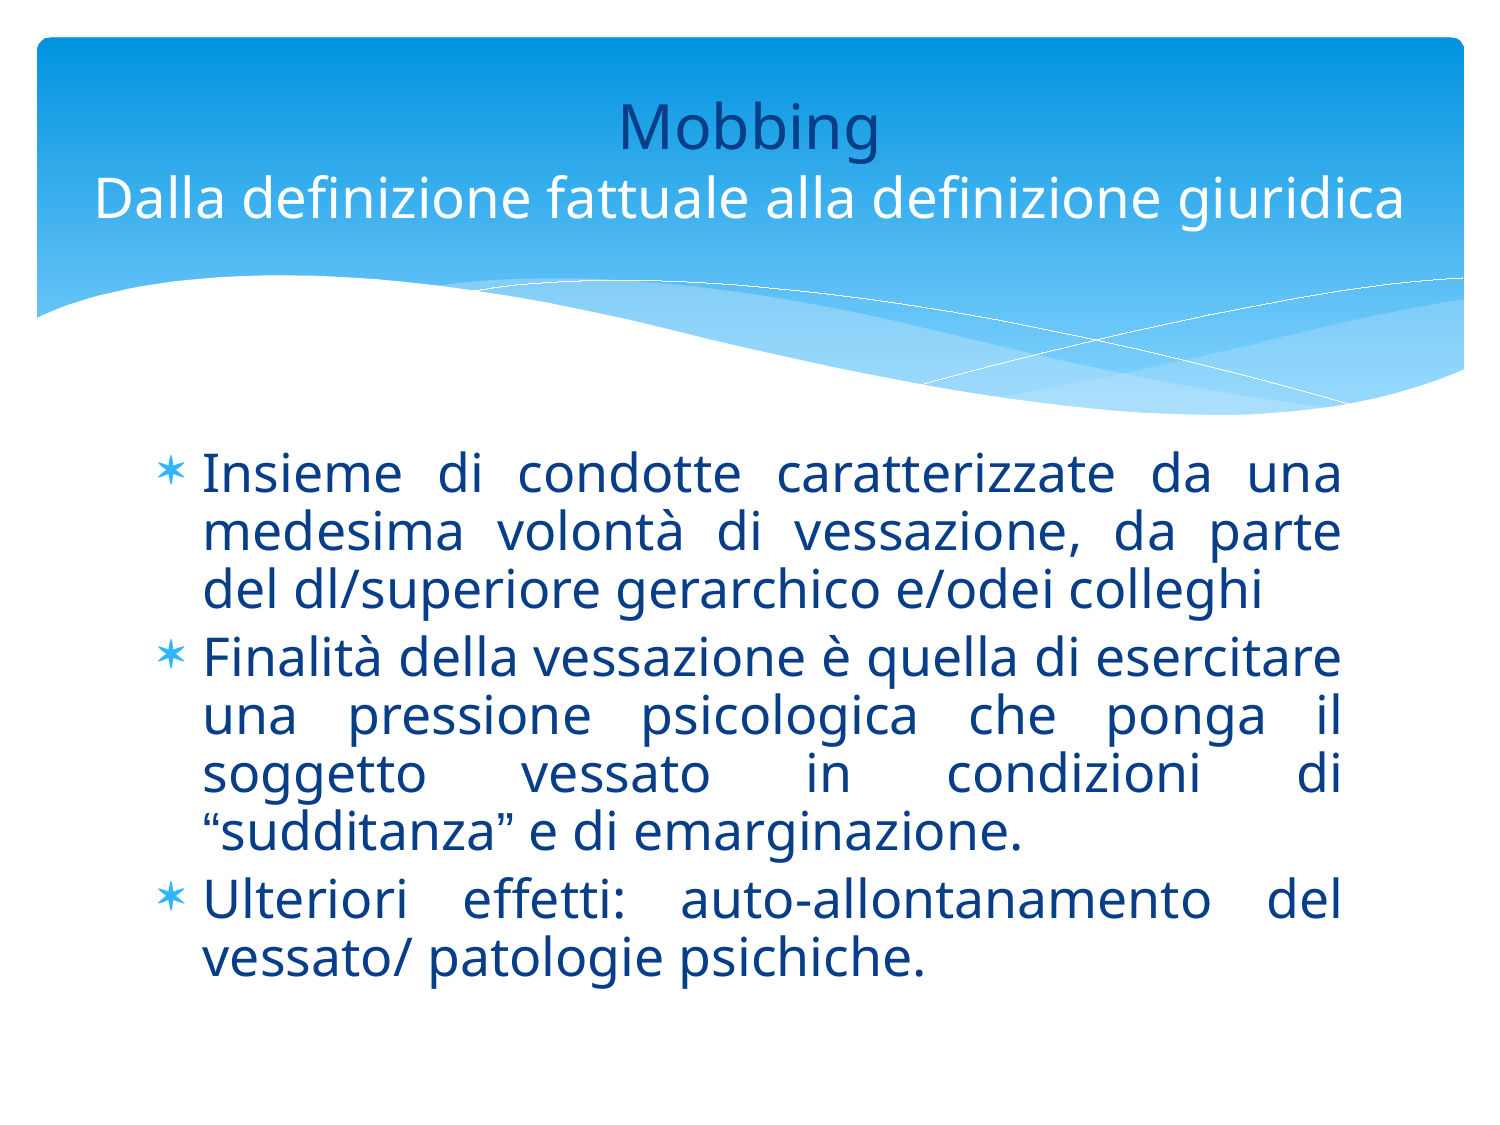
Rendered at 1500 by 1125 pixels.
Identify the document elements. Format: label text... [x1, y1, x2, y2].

list Insieme di condotte caratterizzate da una medesima volontà di vessazione, da parte del dl/superiore gerarchico e/odei colleghi Finalità della vessazione è quella di esercitare una pressione psicologica che ponga il soggetto vessato in condizioni di “sudditanza” e di emarginazione. Ulteriori effetti: auto-allontanamento del vessato/ patologie psichiche. [143, 438, 1359, 1005]
title Mobbing Dalla definizione fattuale alla definizione giuridica [75, 55, 1425, 261]
